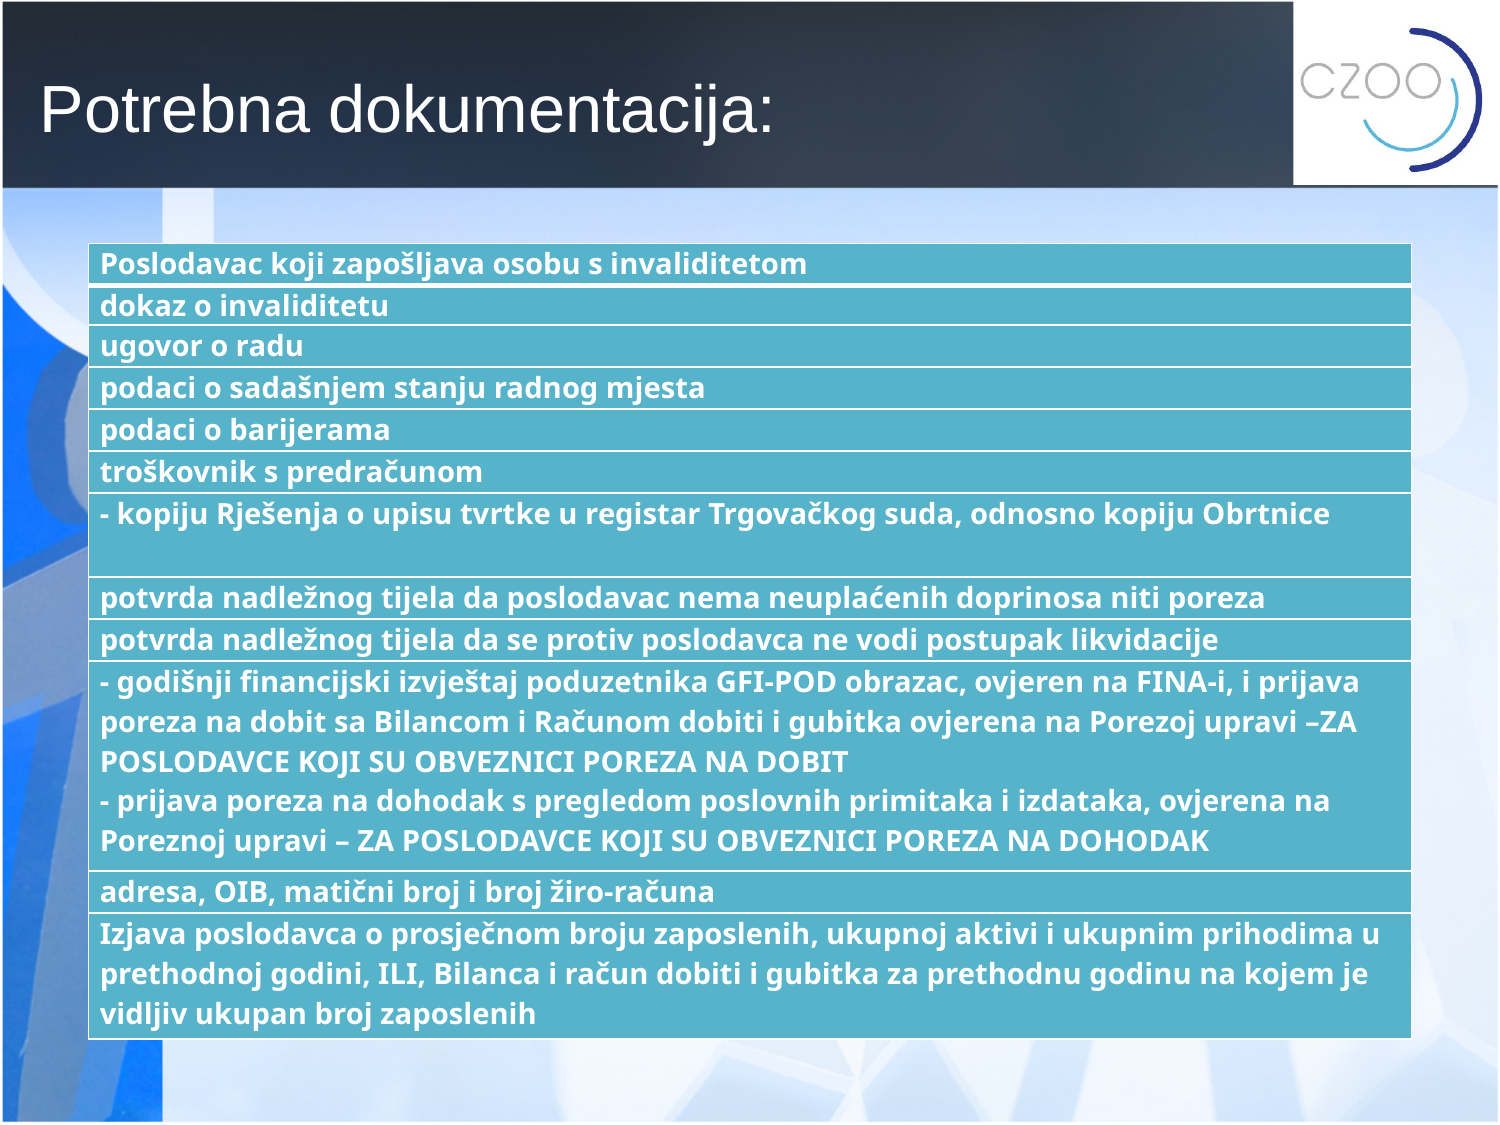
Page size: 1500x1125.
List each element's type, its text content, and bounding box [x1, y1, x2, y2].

table_cell dokaz o invaliditetu [89, 288, 1411, 324]
title Potrebna dokumentacija: [24, 37, 1288, 176]
table_cell adresa, OIB, matični broj i broj žiro-računa [89, 872, 1411, 912]
table_cell podaci o barijerama [89, 410, 1411, 450]
table_cell potvrda nadležnog tijela da se protiv poslodavca ne vodi postupak likvidacije [89, 620, 1411, 660]
table_cell - kopiju Rješenja o upisu tvrtke u registar Trgovačkog suda, odnosno kopiju Obrtnice [89, 494, 1411, 576]
table_cell ugovor o radu [89, 326, 1411, 366]
table_header Poslodavac koji zapošljava osobu s invaliditetom [89, 244, 1411, 283]
table_cell podaci o sadašnjem stanju radnog mjesta [89, 368, 1411, 408]
table_cell potvrda nadležnog tijela da poslodavac nema neuplaćenih doprinosa niti poreza [89, 578, 1411, 618]
table_cell Izjava poslodavca o prosječnom broju zaposlenih, ukupnoj aktivi i ukupnim prihodima u prethodnoj godini, ILI, Bilanca i račun dobiti i gubitka za prethodnu godinu na kojem je vidljiv ukupan broj zaposlenih [89, 914, 1411, 1038]
table_cell troškovnik s predračunom [89, 452, 1411, 492]
picture [0, 0, 1500, 1125]
table_cell - godišnji financijski izvještaj poduzetnika GFI-POD obrazac, ovjeren na FINA-i, i prijava poreza na dobit sa Bilancom i Računom dobiti i gubitka ovjerena na Porezoj upravi –ZA POSLODAVCE KOJI SU OBVEZNICI POREZA NA DOBIT - prijava poreza na dohodak s pregledom poslovnih primitaka i izdataka, ovjerena na Poreznoj upravi – ZA POSLODAVCE KOJI SU OBVEZNICI POREZA NA DOHODAK [89, 662, 1411, 870]
